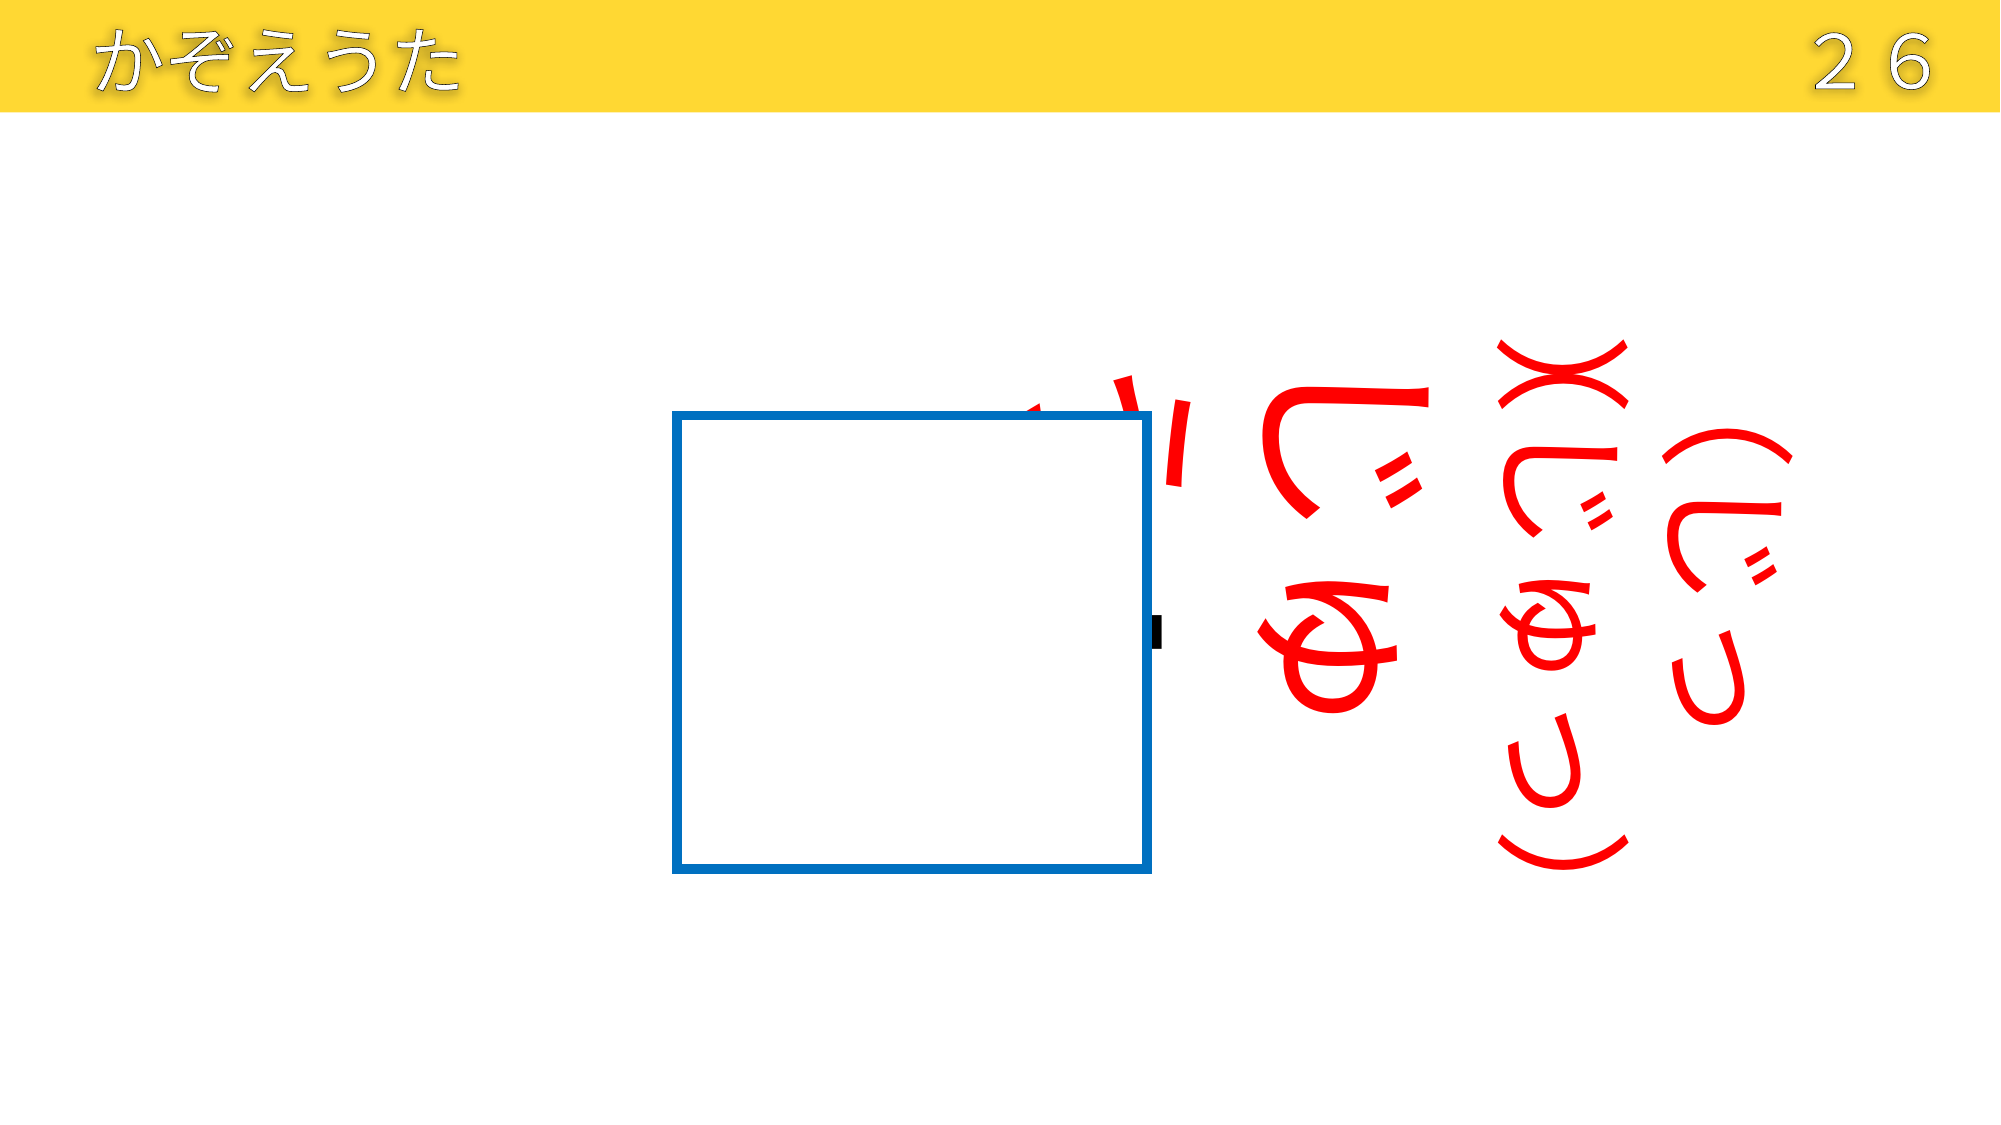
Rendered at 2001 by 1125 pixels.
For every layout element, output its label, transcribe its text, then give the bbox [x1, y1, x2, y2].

text_box （じゅっ） [1459, 263, 1657, 974]
text_box 十 [701, 408, 1237, 1125]
text_box ２６ [1782, 6, 1963, 112]
text_box かぞえうた [75, 6, 787, 112]
text_box [676, 415, 1148, 870]
text_box [0, 0, 2000, 113]
text_box じゅう [1209, 327, 1482, 949]
text_box （じっ） [1623, 319, 1821, 891]
